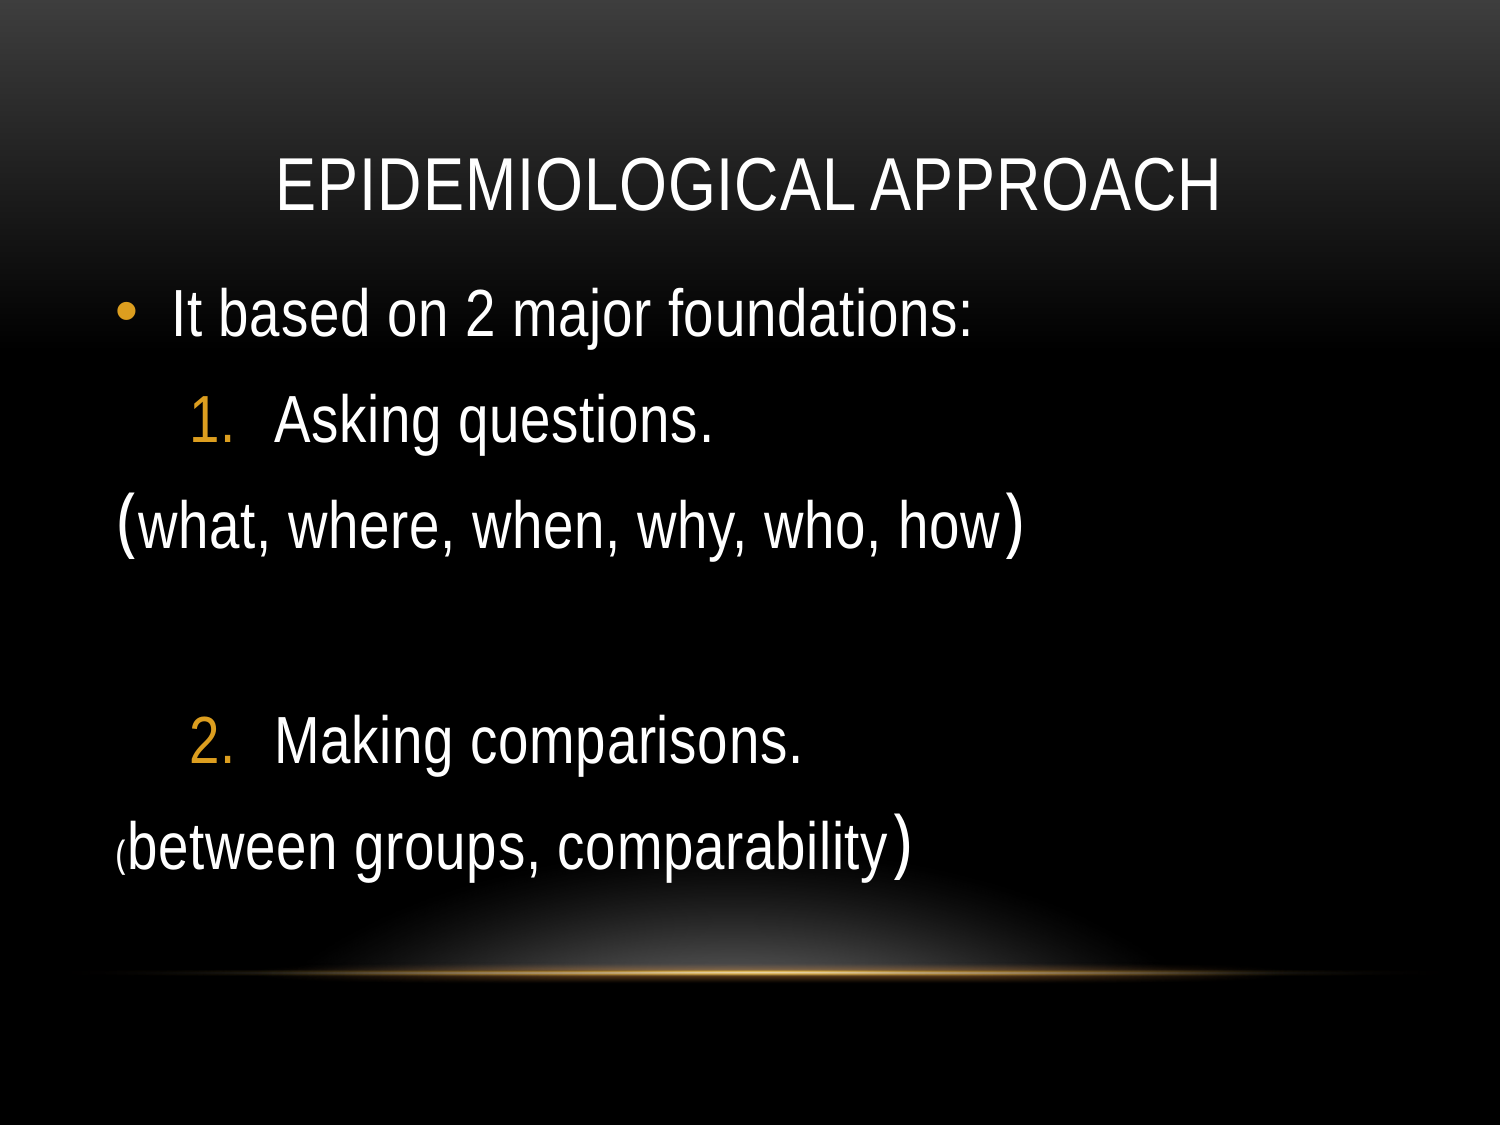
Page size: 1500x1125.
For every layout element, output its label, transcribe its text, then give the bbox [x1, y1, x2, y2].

picture [0, 0, 1500, 1125]
title Epidemiological Approach [99, 45, 1400, 233]
list It based on 2 major foundations: Asking questions. (what, where, when, why, who, how) Making comparisons. (between groups, comparability) [99, 262, 1400, 938]
